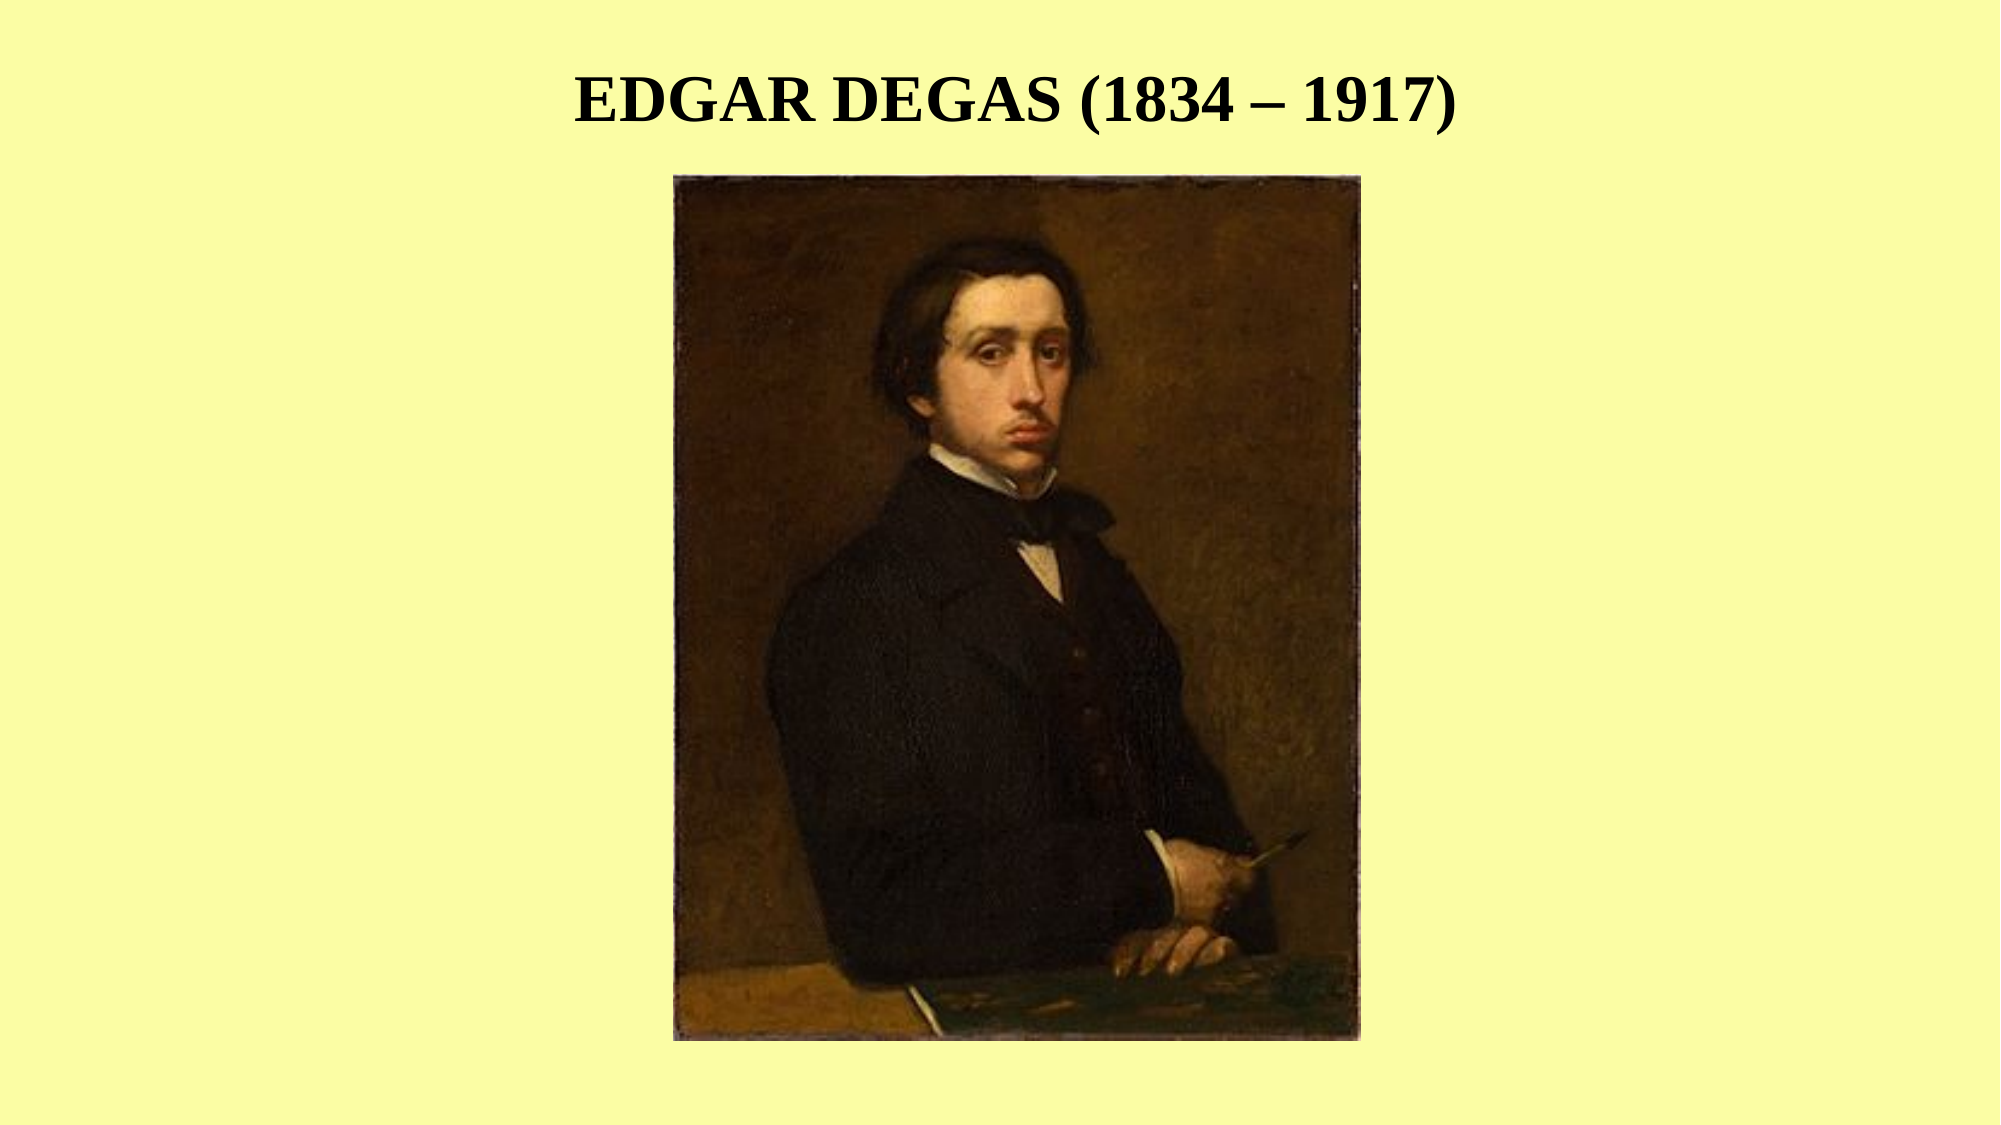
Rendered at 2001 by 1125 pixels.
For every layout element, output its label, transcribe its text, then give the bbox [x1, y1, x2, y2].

picture [673, 174, 1361, 1041]
text_box EDGAR DEGAS (1834 – 1917) [559, 46, 1474, 142]
